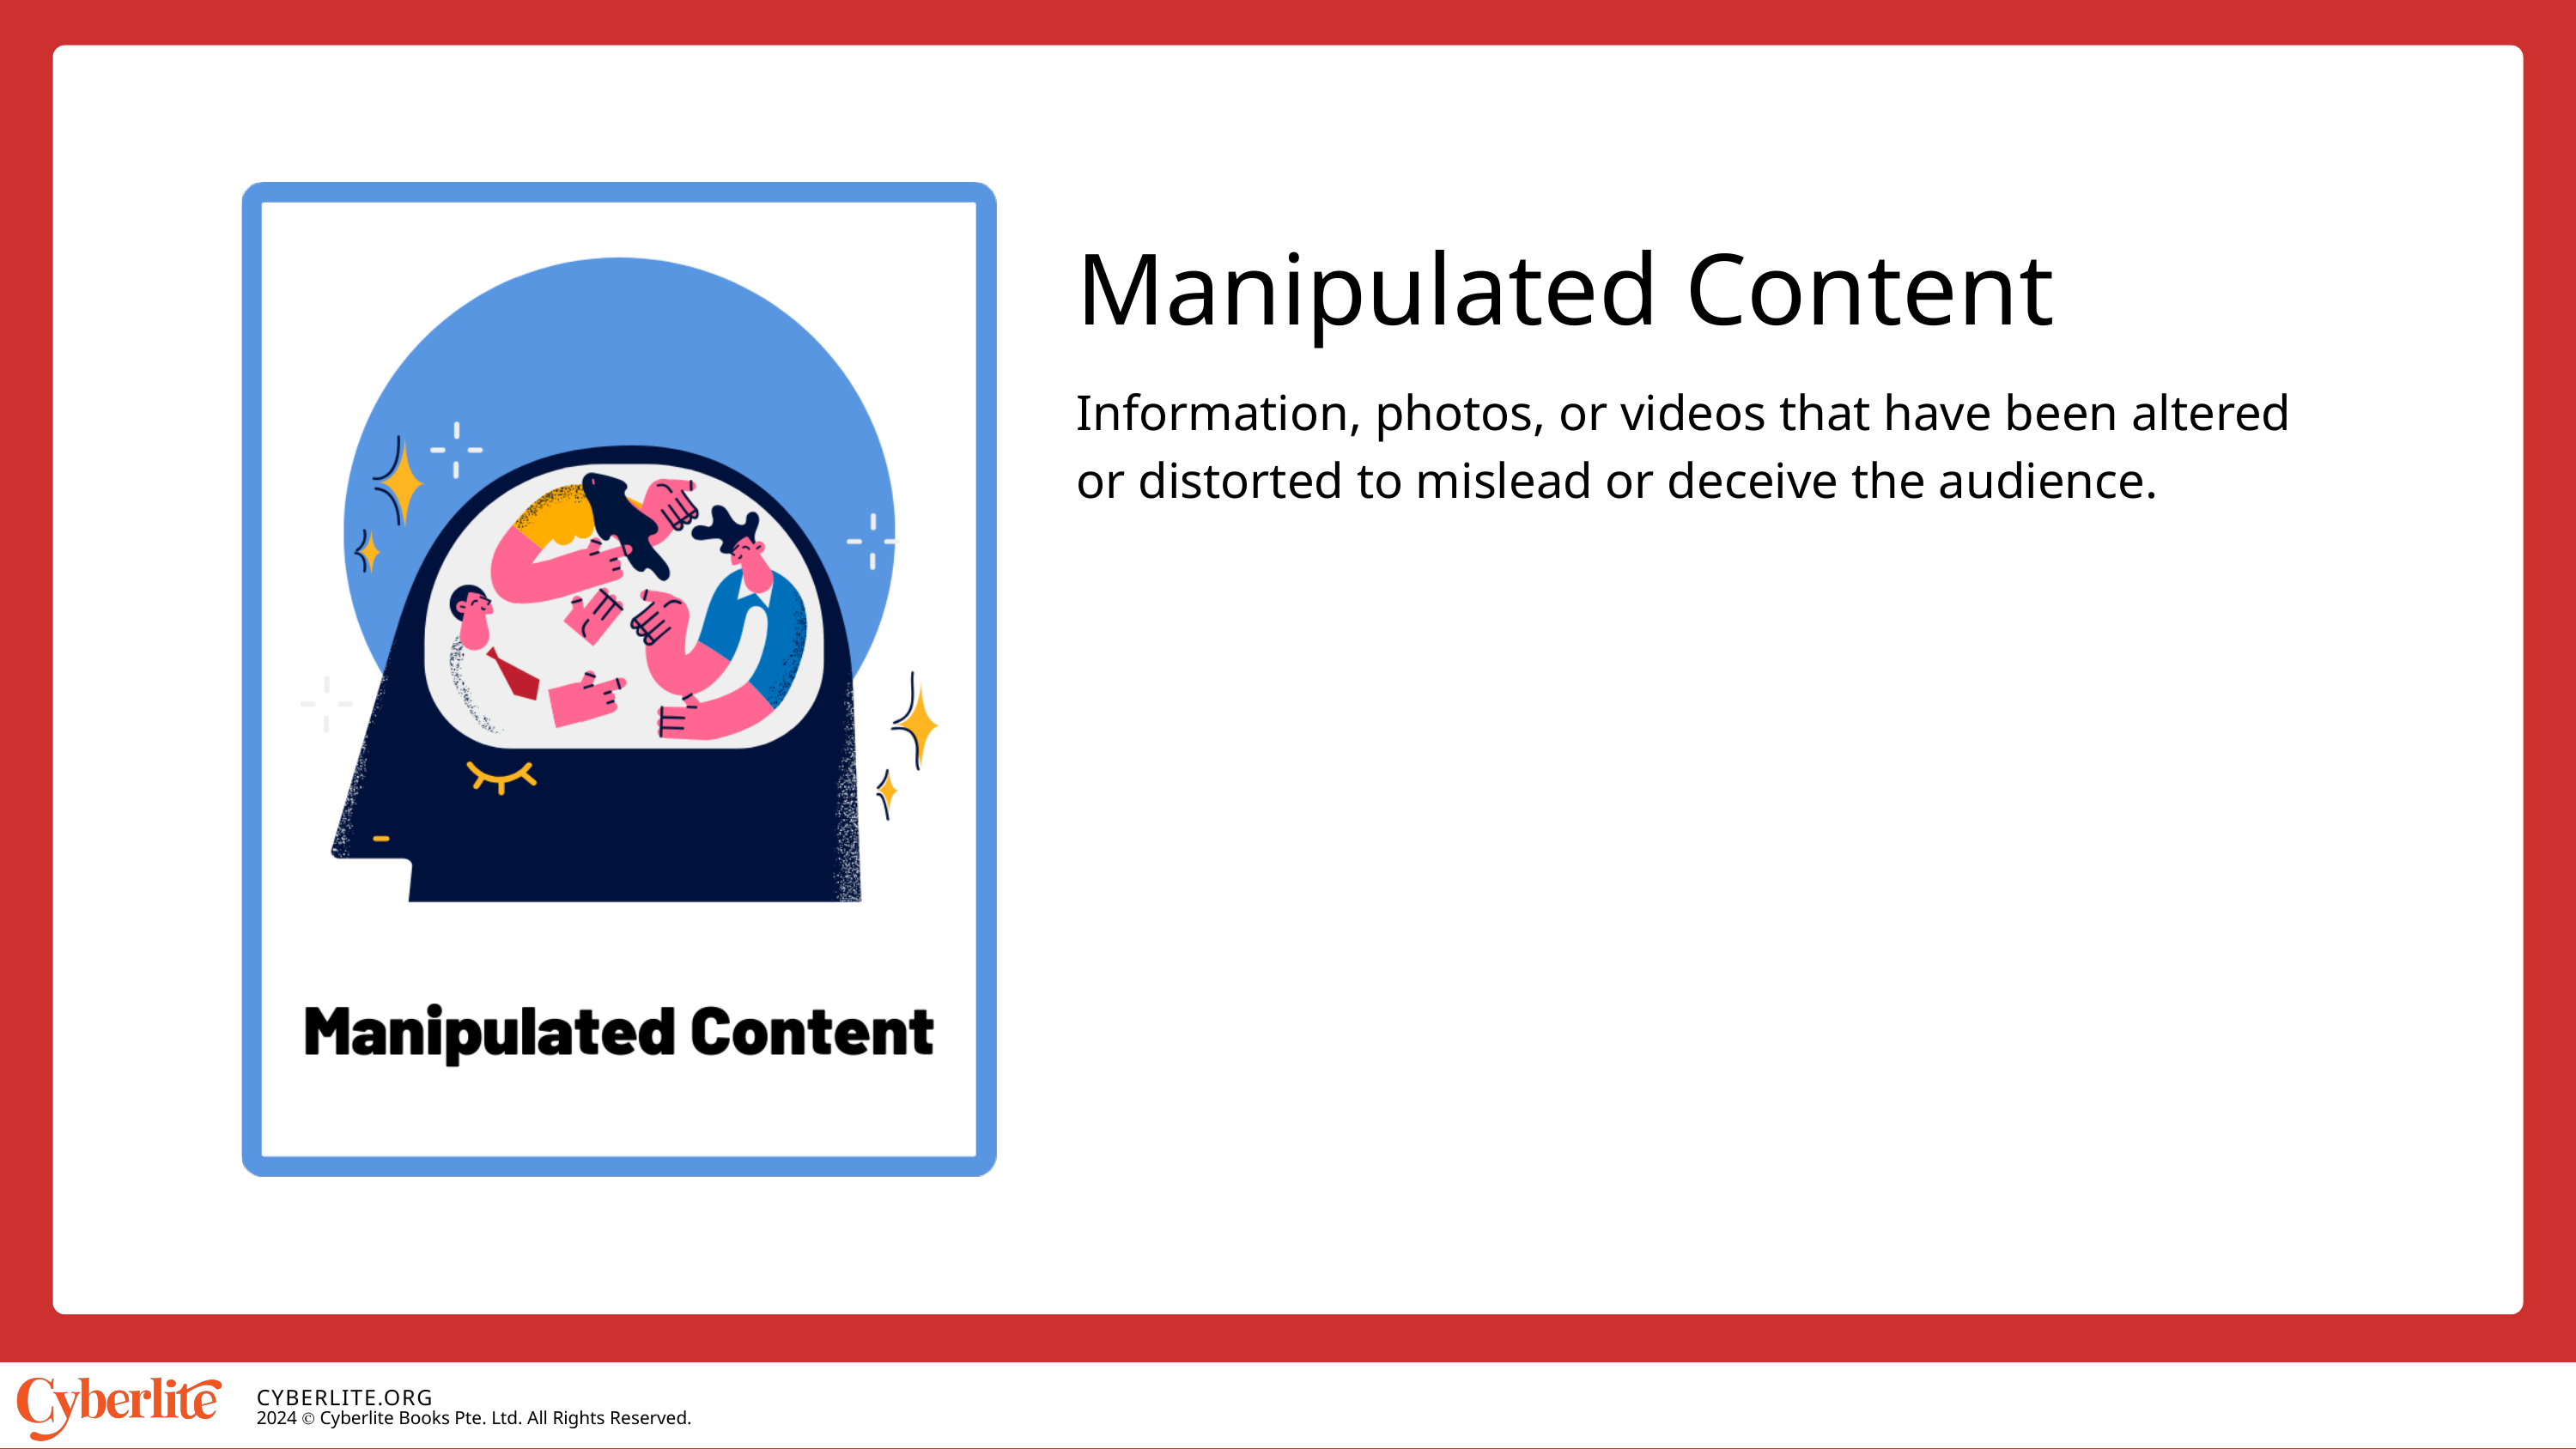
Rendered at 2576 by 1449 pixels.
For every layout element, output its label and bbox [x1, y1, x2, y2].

text_box [52, 45, 2524, 1315]
picture [0, 1361, 239, 1449]
